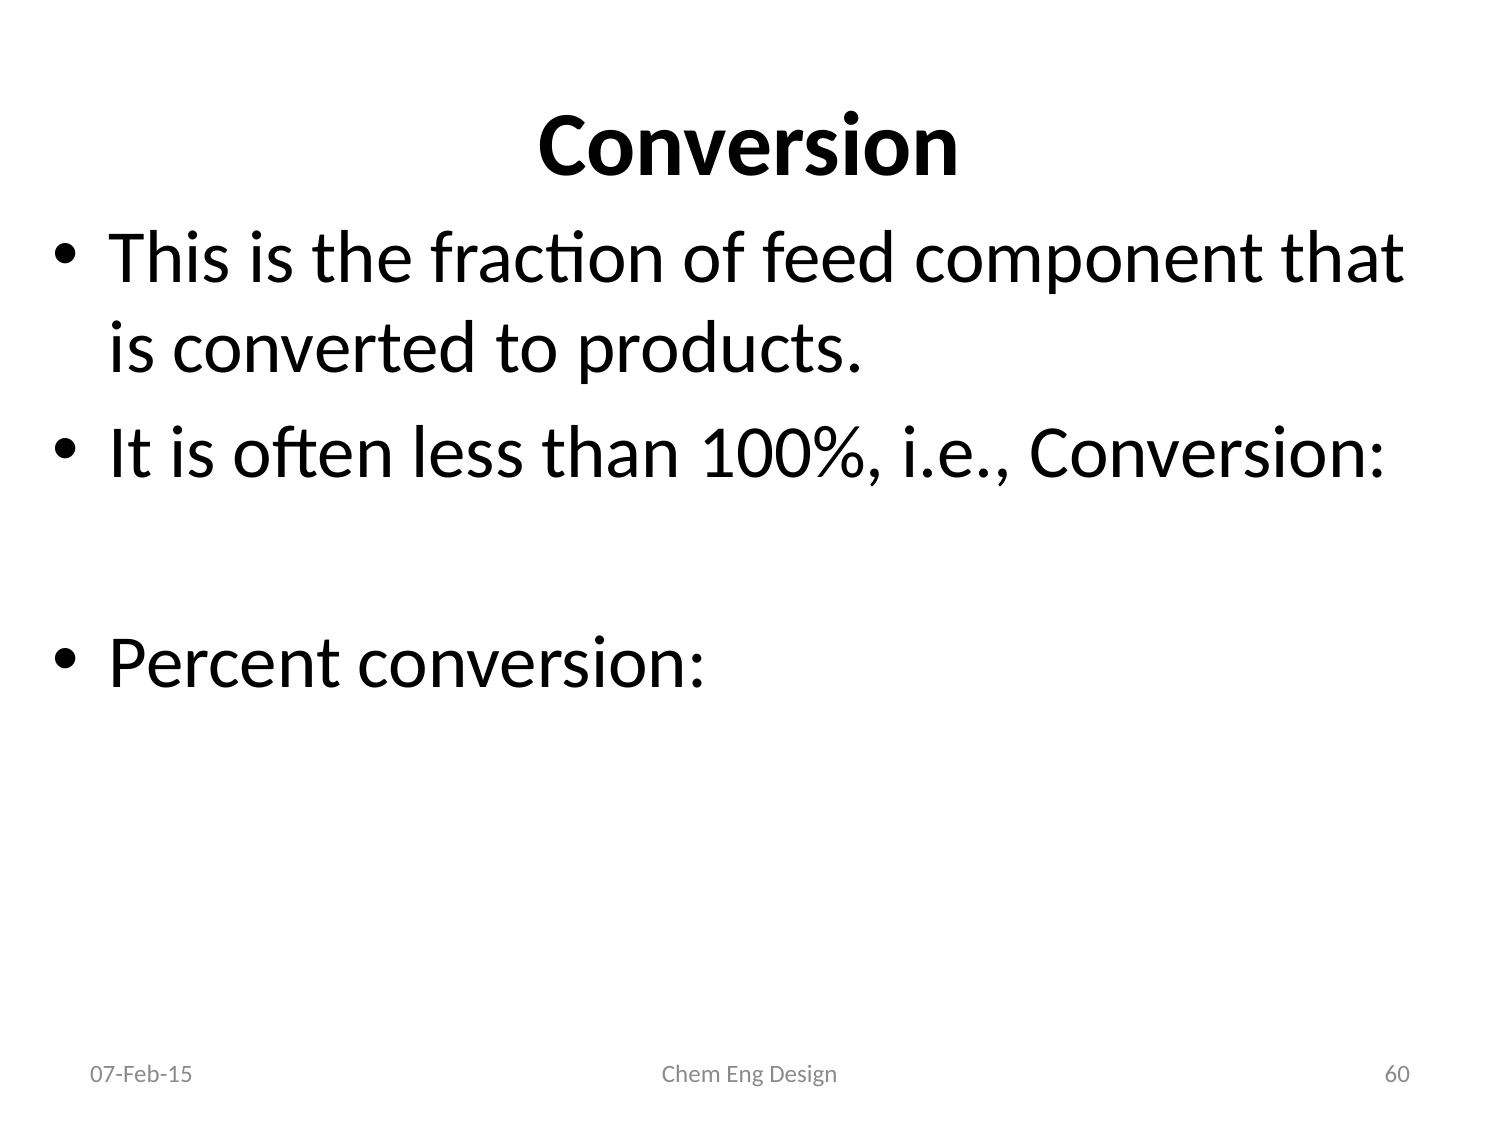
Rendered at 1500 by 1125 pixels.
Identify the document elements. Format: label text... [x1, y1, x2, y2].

title Conversion [75, 45, 1425, 233]
slide_number 07-Feb-15 [75, 1042, 425, 1103]
footer Chem Eng Design [512, 1042, 988, 1103]
slide_number 60 [1074, 1042, 1425, 1103]
